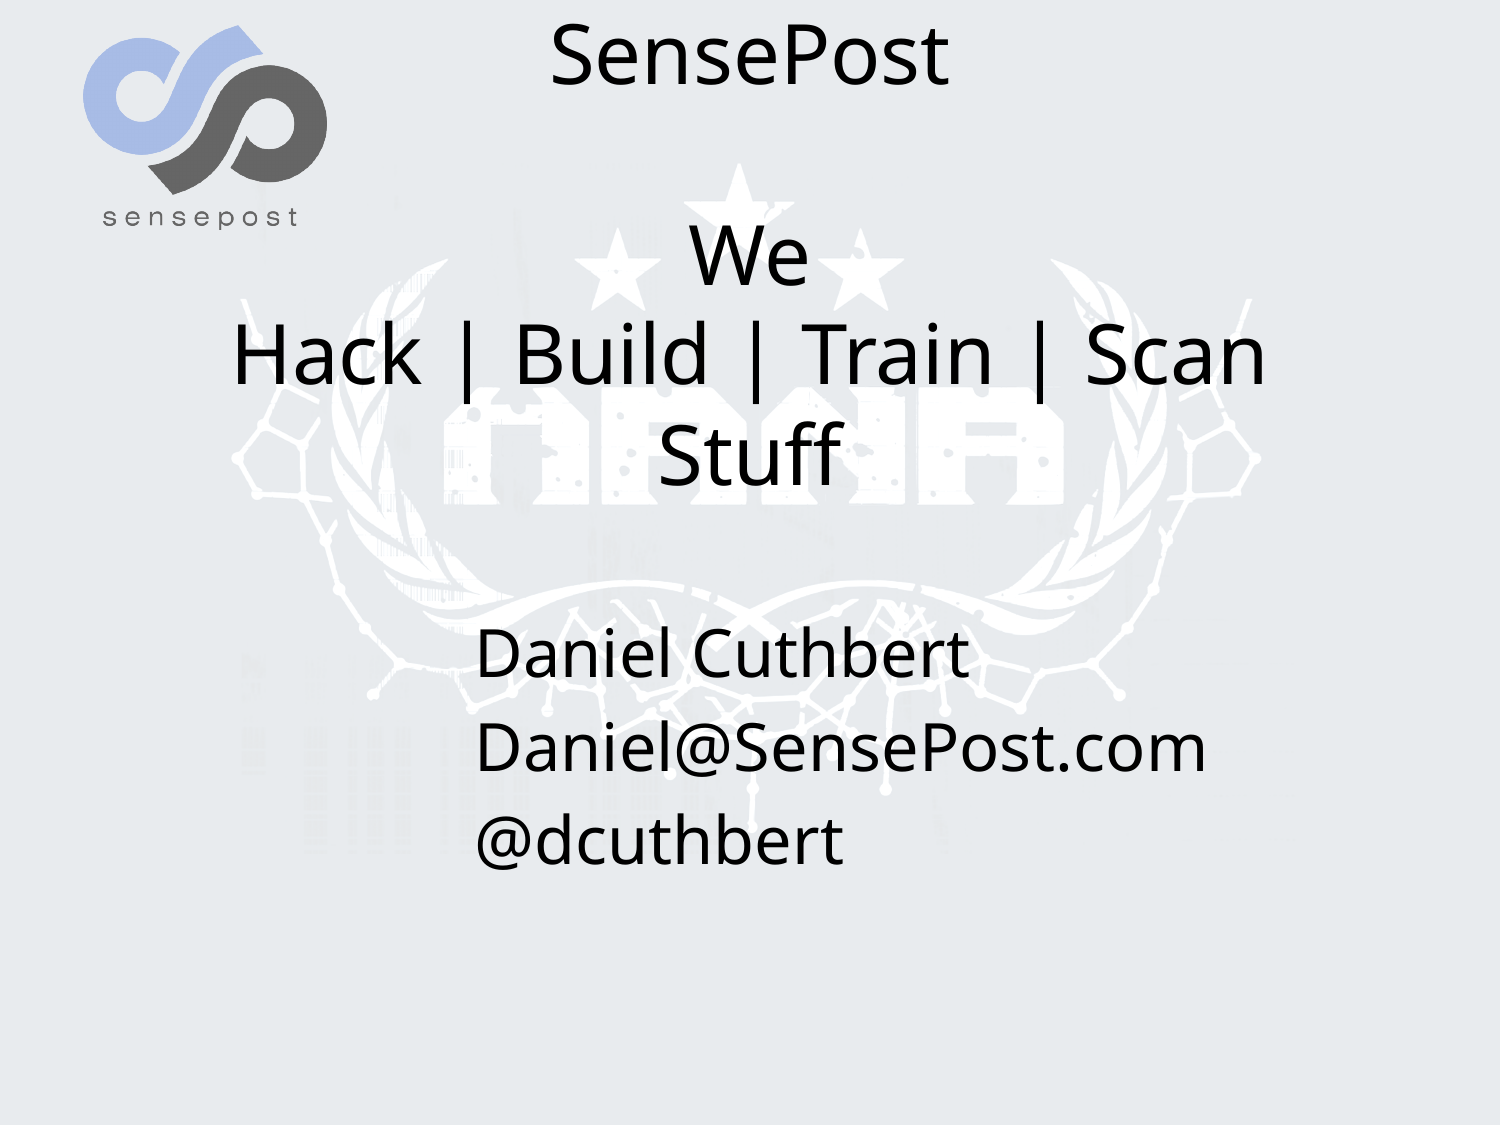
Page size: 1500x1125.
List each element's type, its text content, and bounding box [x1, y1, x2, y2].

picture [82, 25, 328, 230]
list Daniel Cuthbert Daniel@SensePost.com @dcuthbert [459, 603, 1225, 970]
title SensePost We Hack | Build | Train | Scan Stuff [75, 25, 1425, 578]
